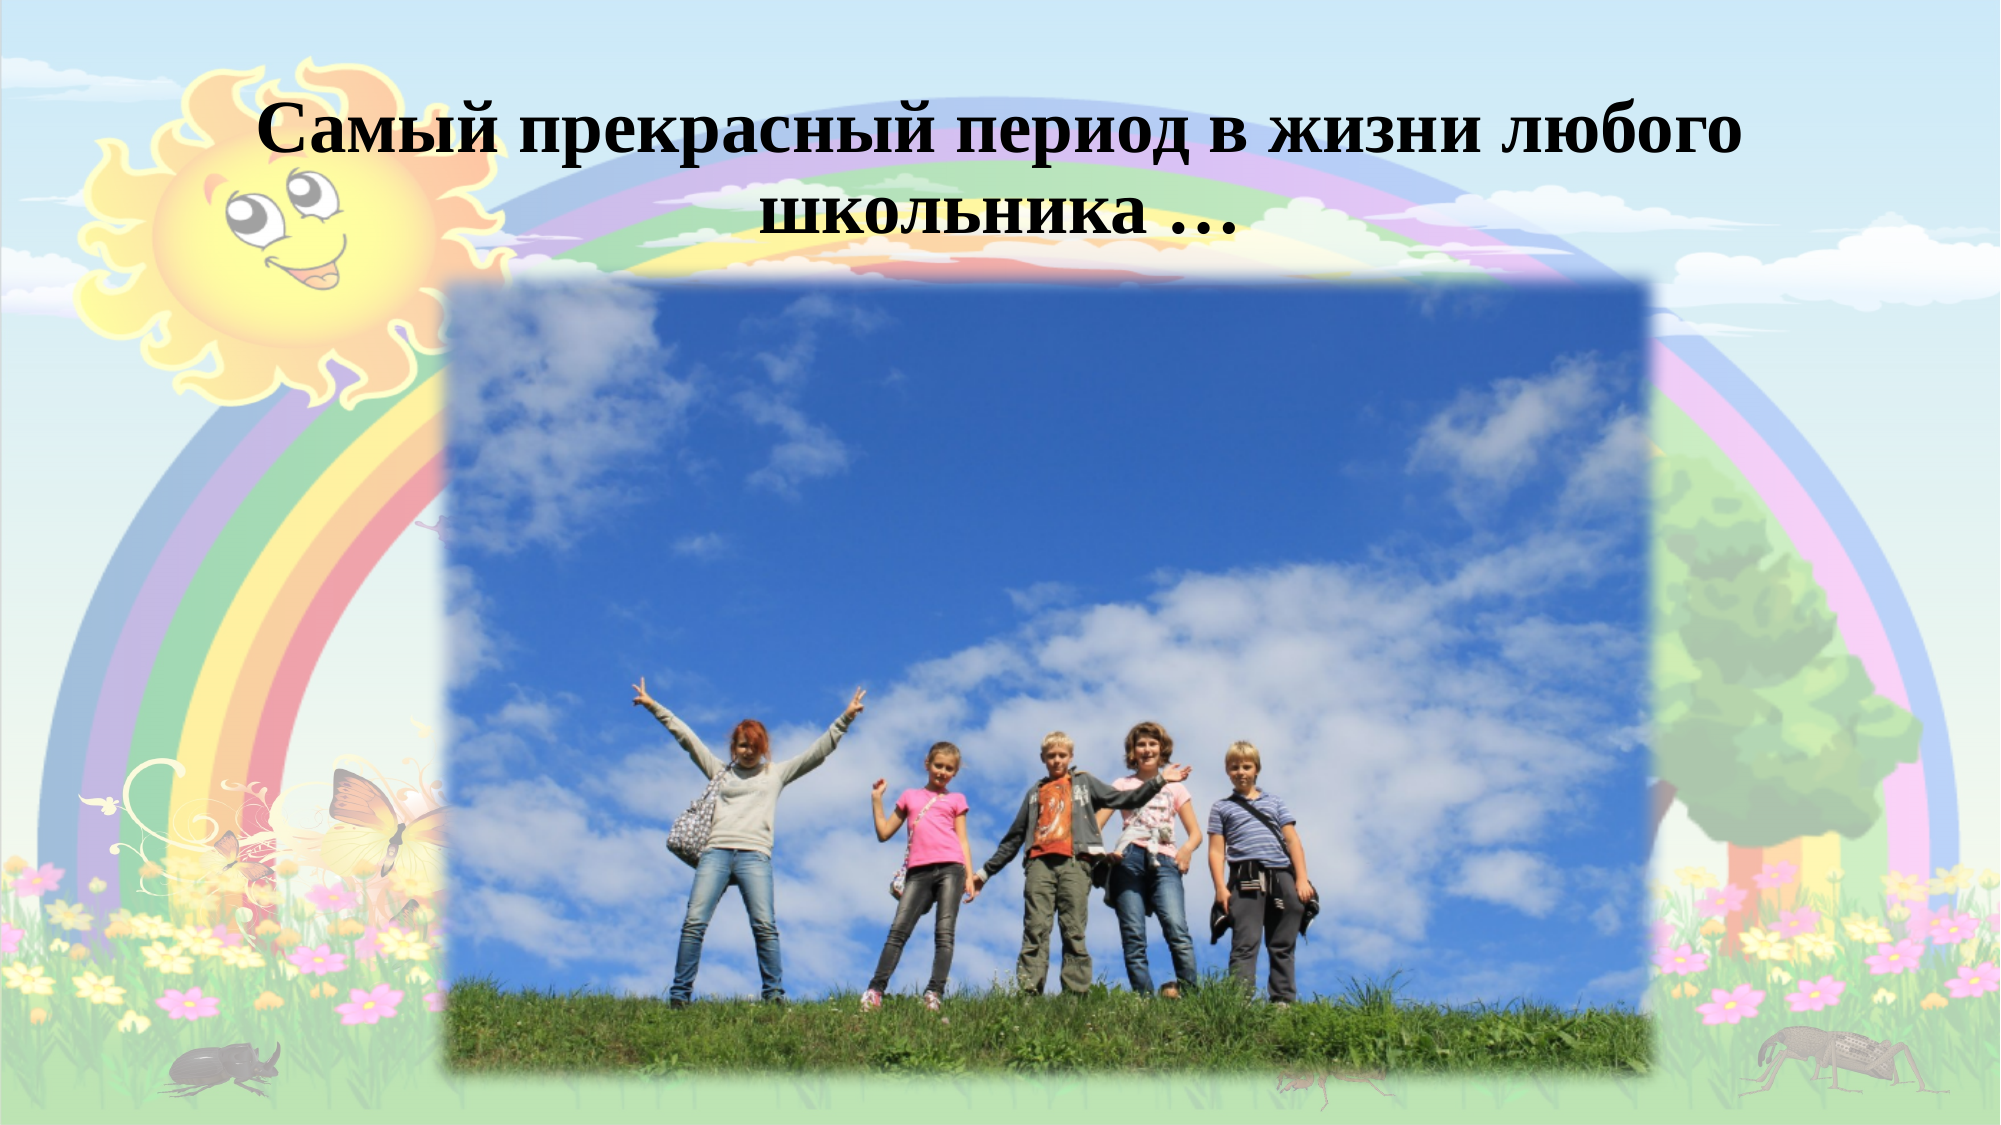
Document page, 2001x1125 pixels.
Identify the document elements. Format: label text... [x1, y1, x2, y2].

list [427, 264, 1669, 1091]
title Самый прекрасный период в жизни любого школьника … [137, 59, 1863, 278]
